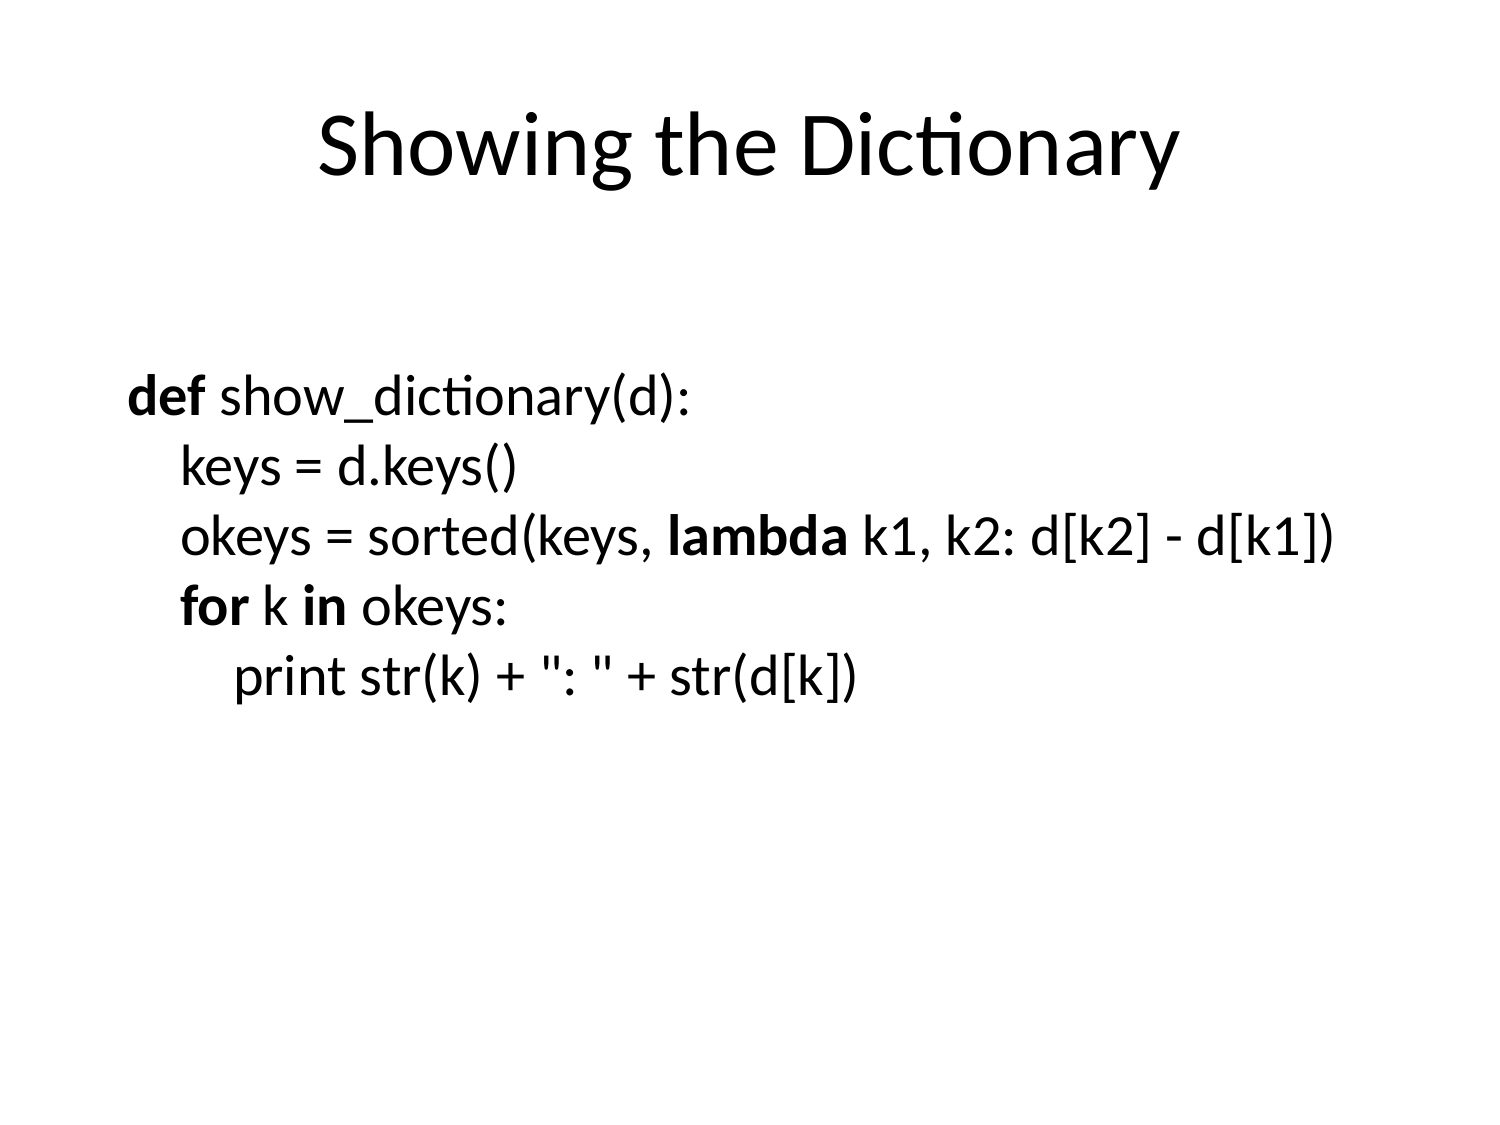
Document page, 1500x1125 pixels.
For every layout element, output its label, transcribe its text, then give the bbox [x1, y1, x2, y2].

text_box def show_dictionary(d): keys = d.keys() okeys = sorted(keys, lambda k1, k2: d[k2] - d[k1]) for k in okeys: print str(k) + ": " + str(d[k]) [112, 350, 1388, 715]
title Showing the Dictionary [75, 45, 1425, 233]
